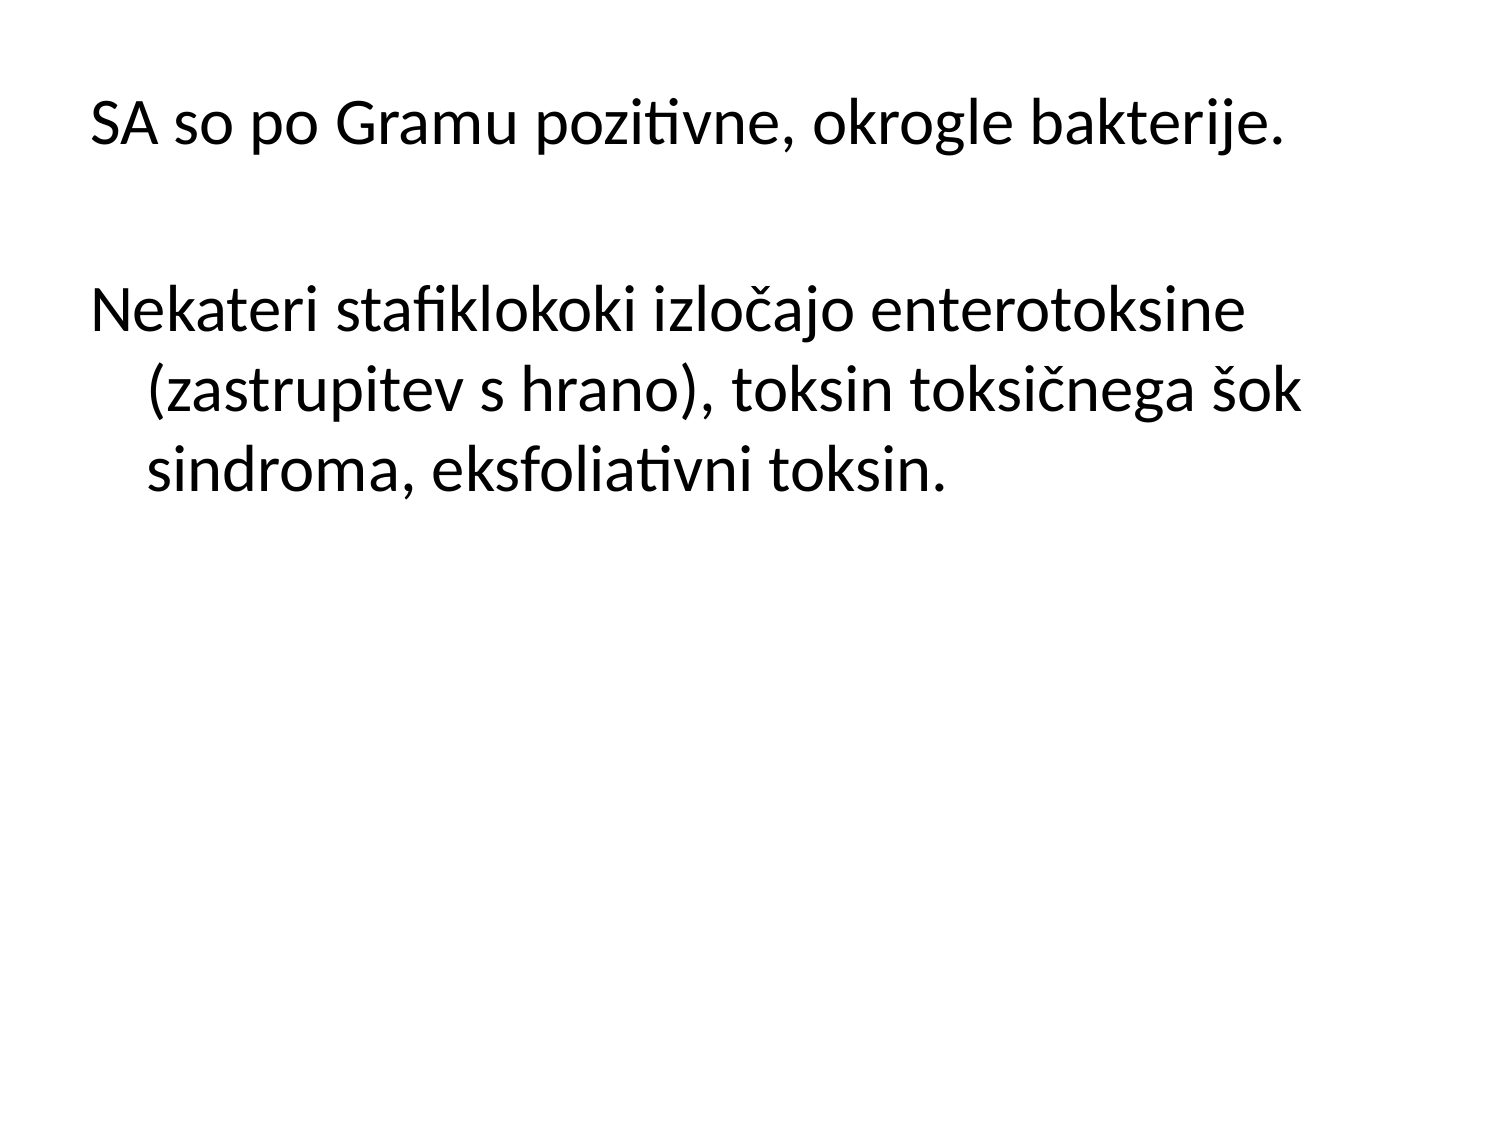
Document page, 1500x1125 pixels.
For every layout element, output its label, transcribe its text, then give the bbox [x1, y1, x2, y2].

list SA so po Gramu pozitivne, okrogle bakterije. Nekateri stafiklokoki izločajo enterotoksine (zastrupitev s hrano), toksin toksičnega šok sindroma, eksfoliativni toksin. [75, 70, 1425, 1005]
